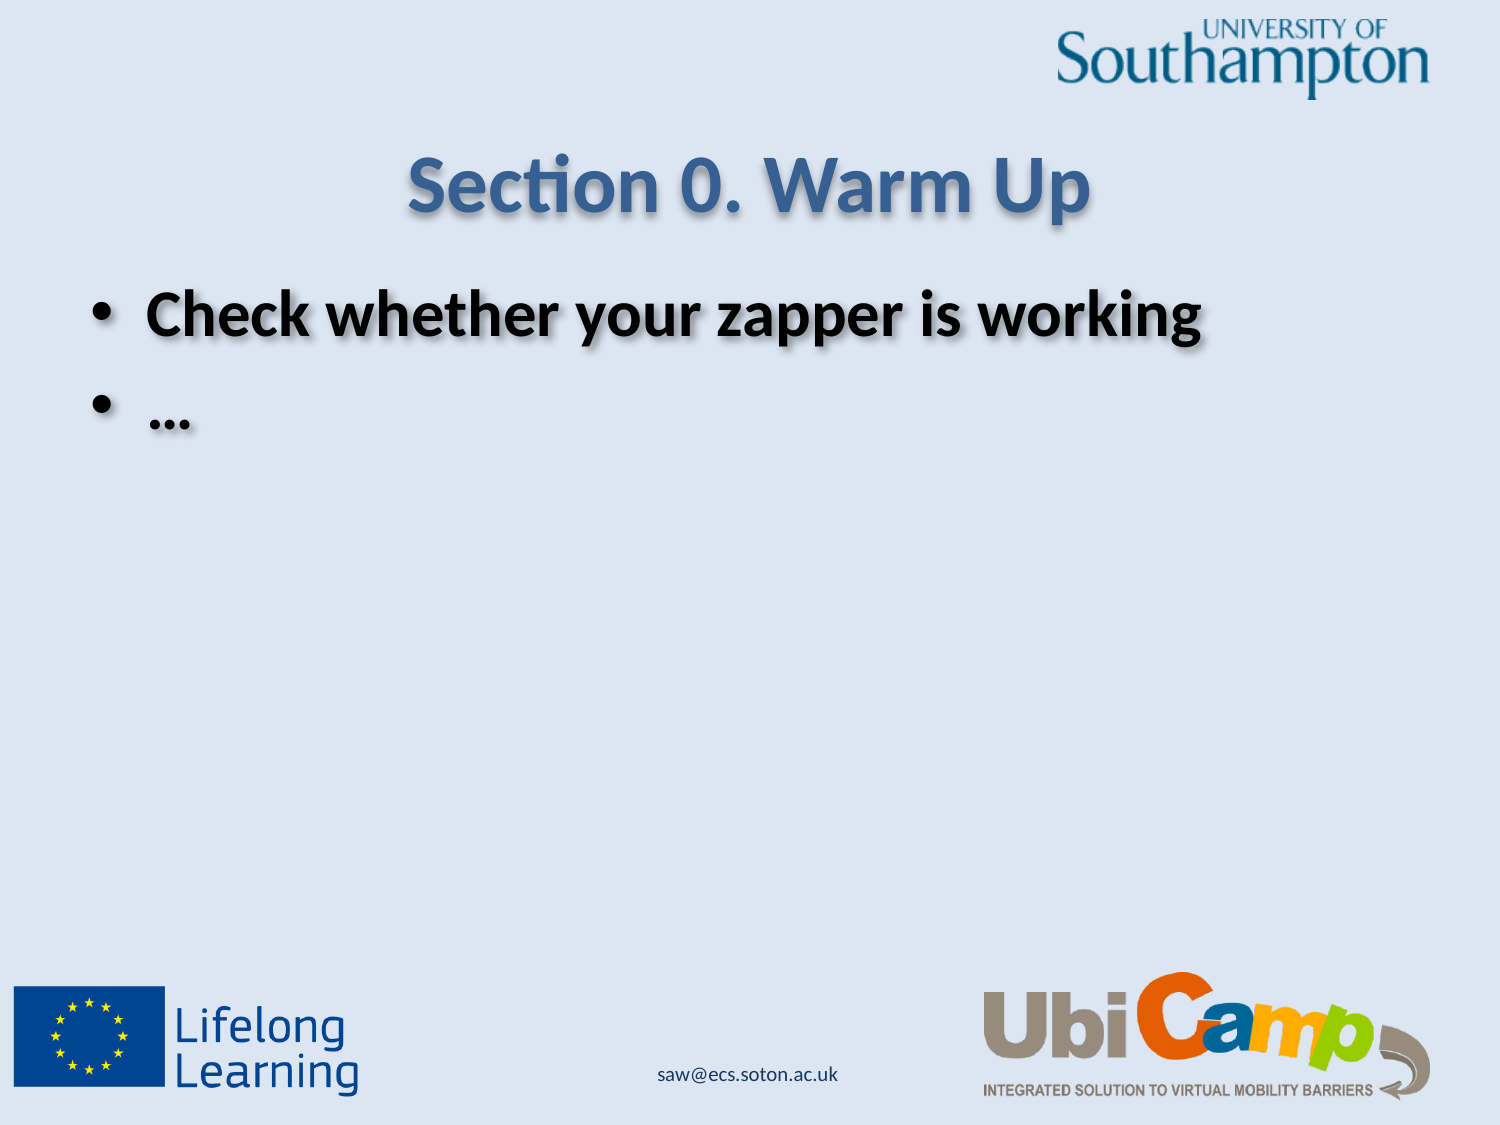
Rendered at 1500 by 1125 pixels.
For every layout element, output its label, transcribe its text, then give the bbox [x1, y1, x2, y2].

picture [984, 972, 1430, 1101]
footer saw@ecs.soton.ac.uk [512, 1042, 988, 1103]
title Section 0. Warm Up [75, 125, 1425, 233]
picture [1058, 19, 1430, 100]
list Check whether your zapper is working … [75, 262, 1425, 1005]
picture [0, 971, 367, 1125]
picture [1221, 1030, 1237, 1042]
